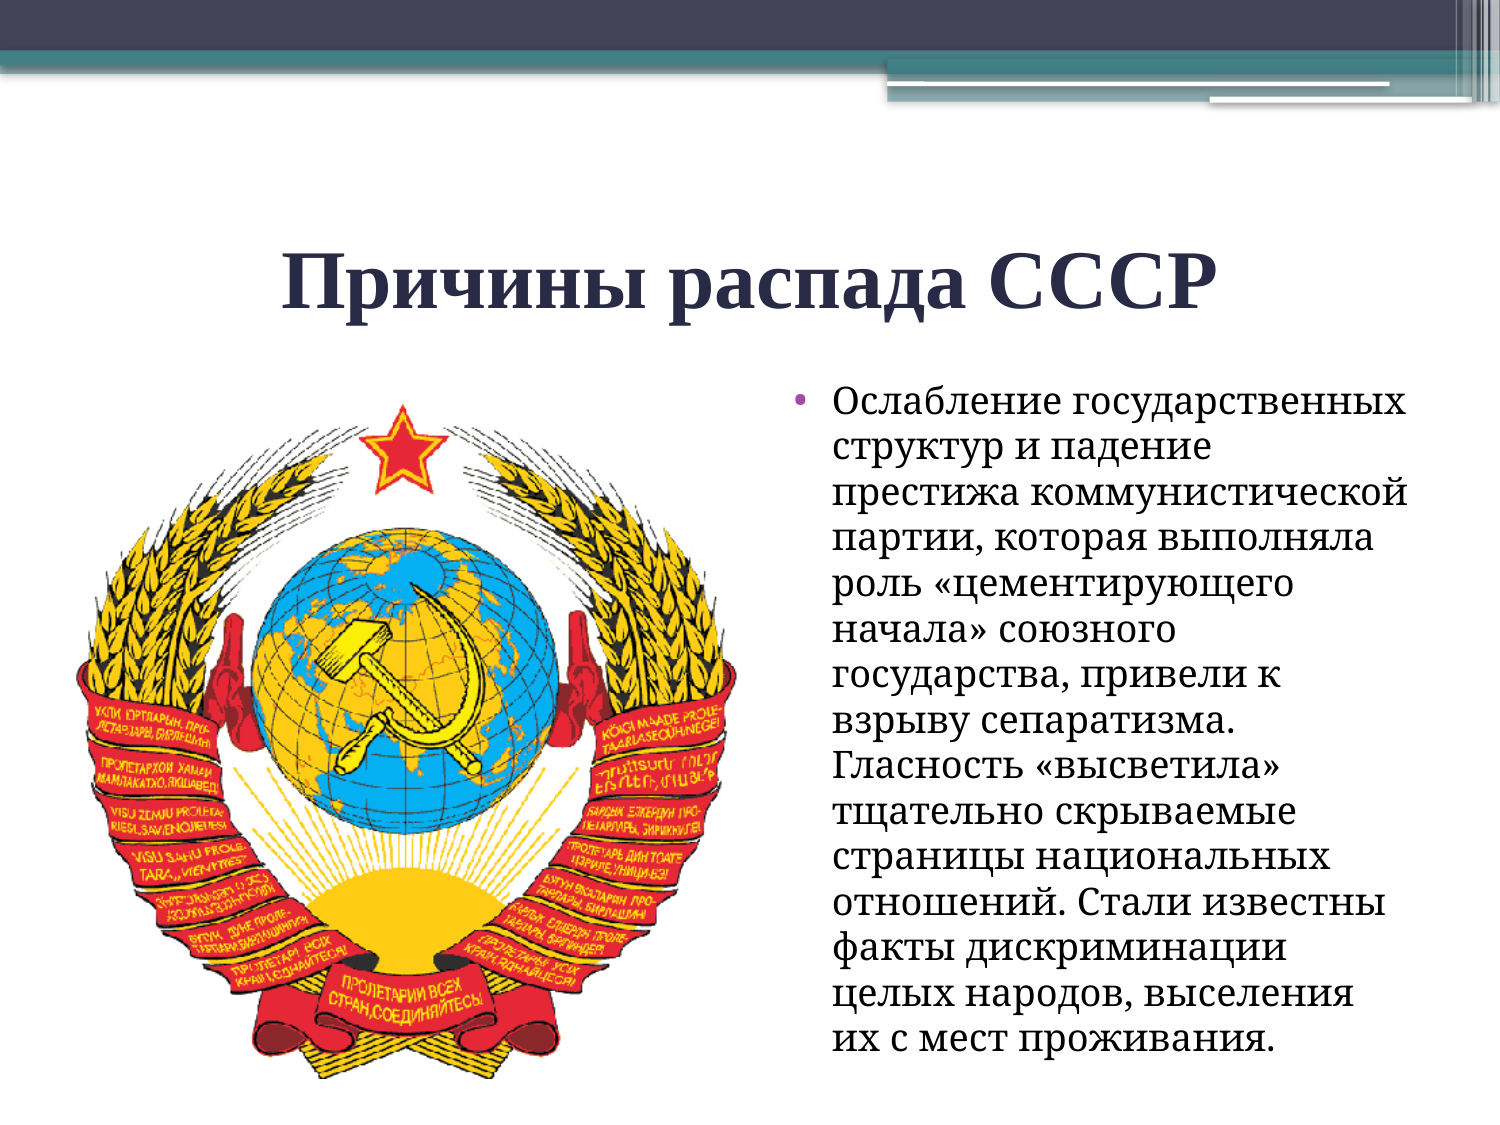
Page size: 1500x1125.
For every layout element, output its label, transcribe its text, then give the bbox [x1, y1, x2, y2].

list Ослабление государственных структур и падение престижа коммунистической партии, которая выполняла роль «цементирующего начала» союзного государства, привели к взрыву сепаратизма. Гласность «высветила» тщательно скрываемые страницы национальных отношений. Стали известны факты дискриминации целых народов, выселения их с мест проживания. [762, 368, 1425, 1112]
title Причины распада СССР [75, 187, 1425, 363]
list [74, 401, 738, 1079]
